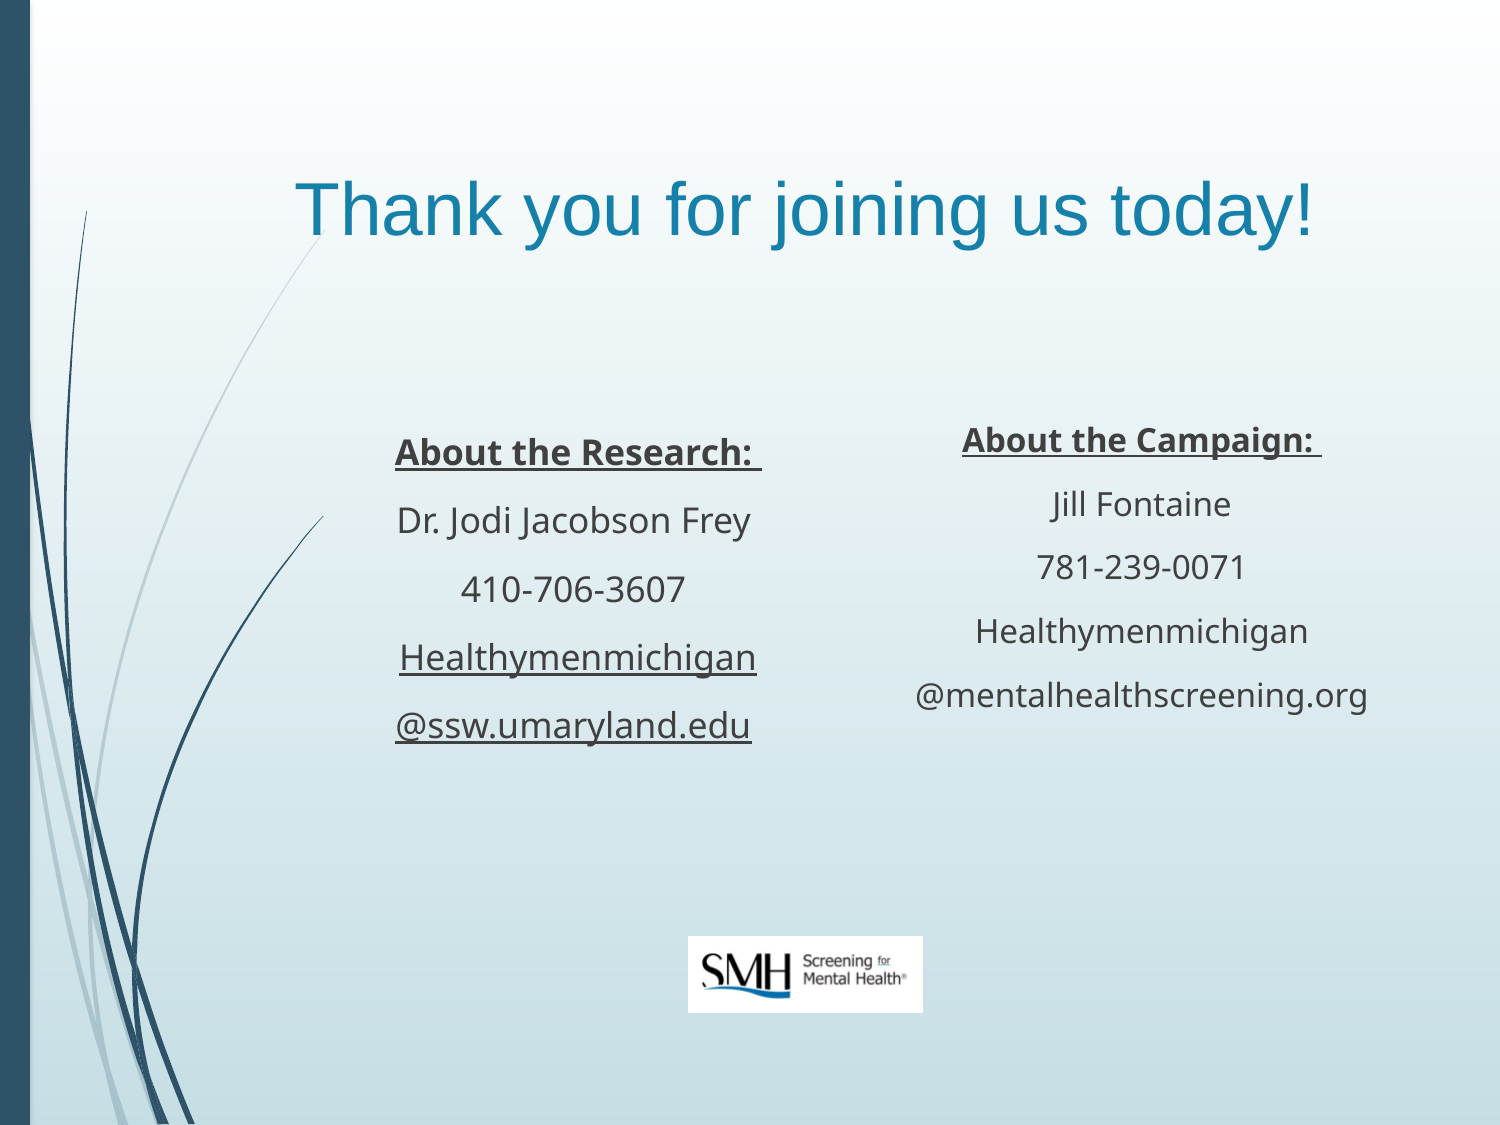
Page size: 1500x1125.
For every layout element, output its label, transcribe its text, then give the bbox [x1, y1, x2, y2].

list About the Research: Dr. Jodi Jacobson Frey 410-706-3607 Healthymenmichigan @ssw.umaryland.edu [310, 362, 846, 760]
list About the Campaign: Jill Fontaine 781-239-0071 Healthymenmichigan @mentalhealthscreening.org [868, 362, 1416, 729]
text_box Thank you for joining us today! [133, 161, 1477, 362]
picture [688, 936, 923, 1013]
